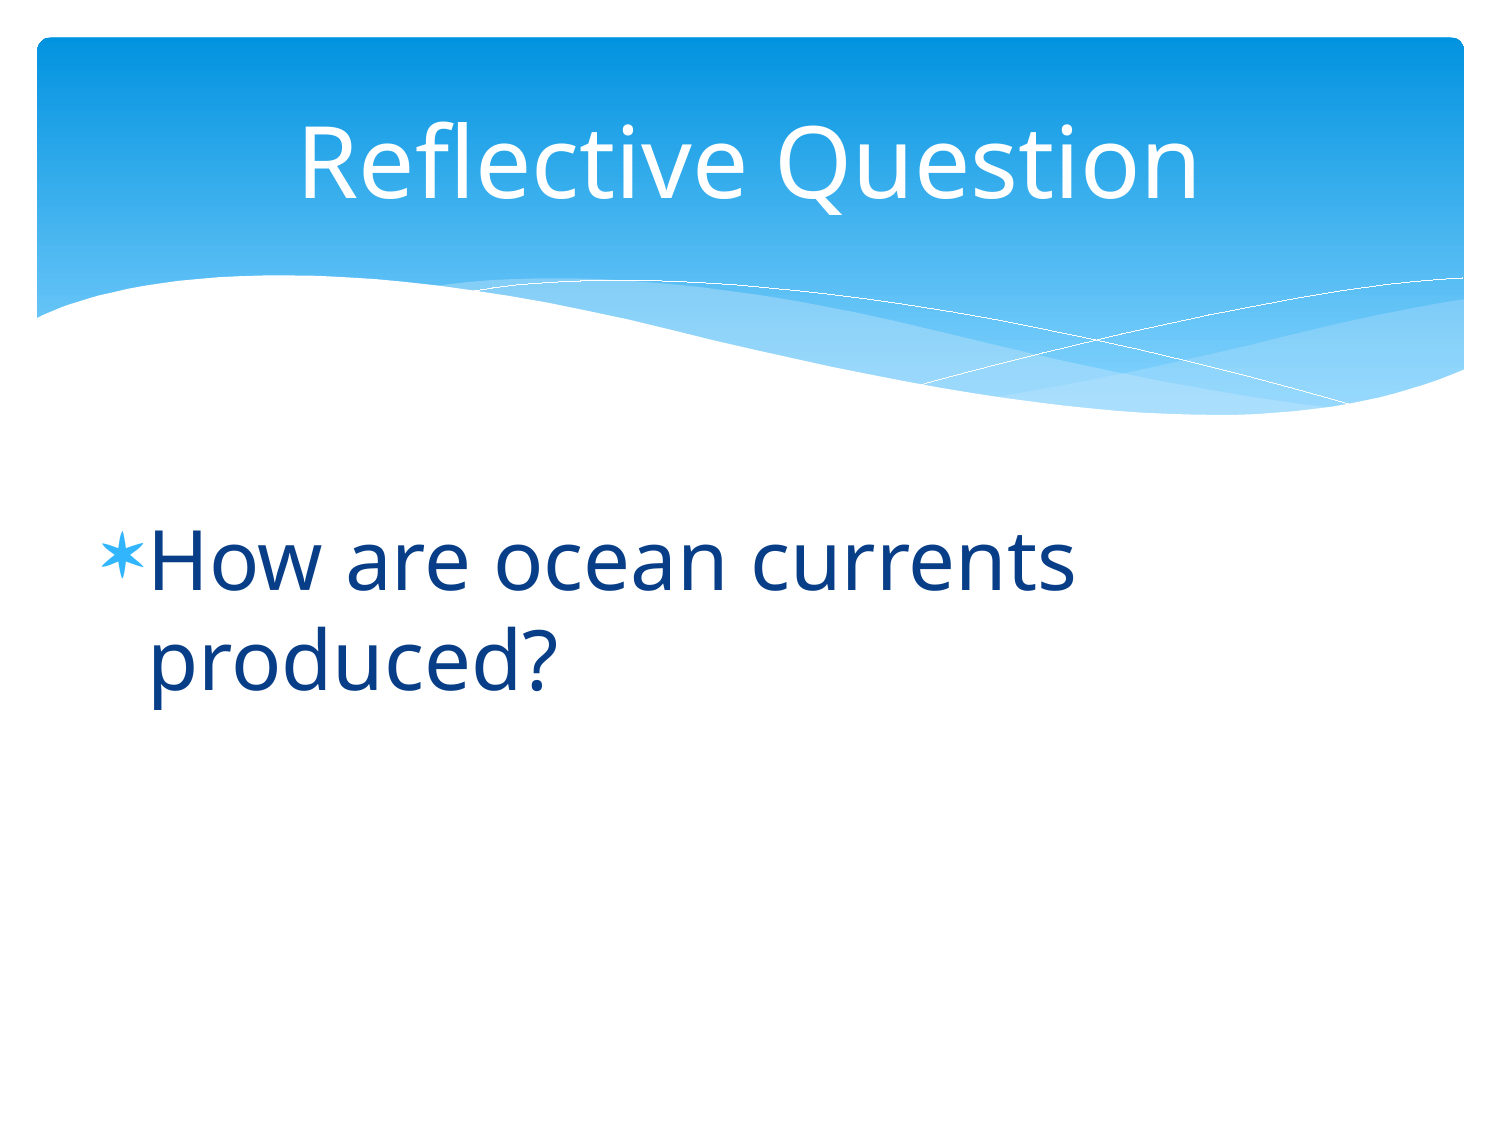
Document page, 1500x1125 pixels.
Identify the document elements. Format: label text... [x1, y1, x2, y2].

list How are ocean currents produced? [87, 500, 1407, 1067]
title Reflective Question [75, 55, 1425, 261]
